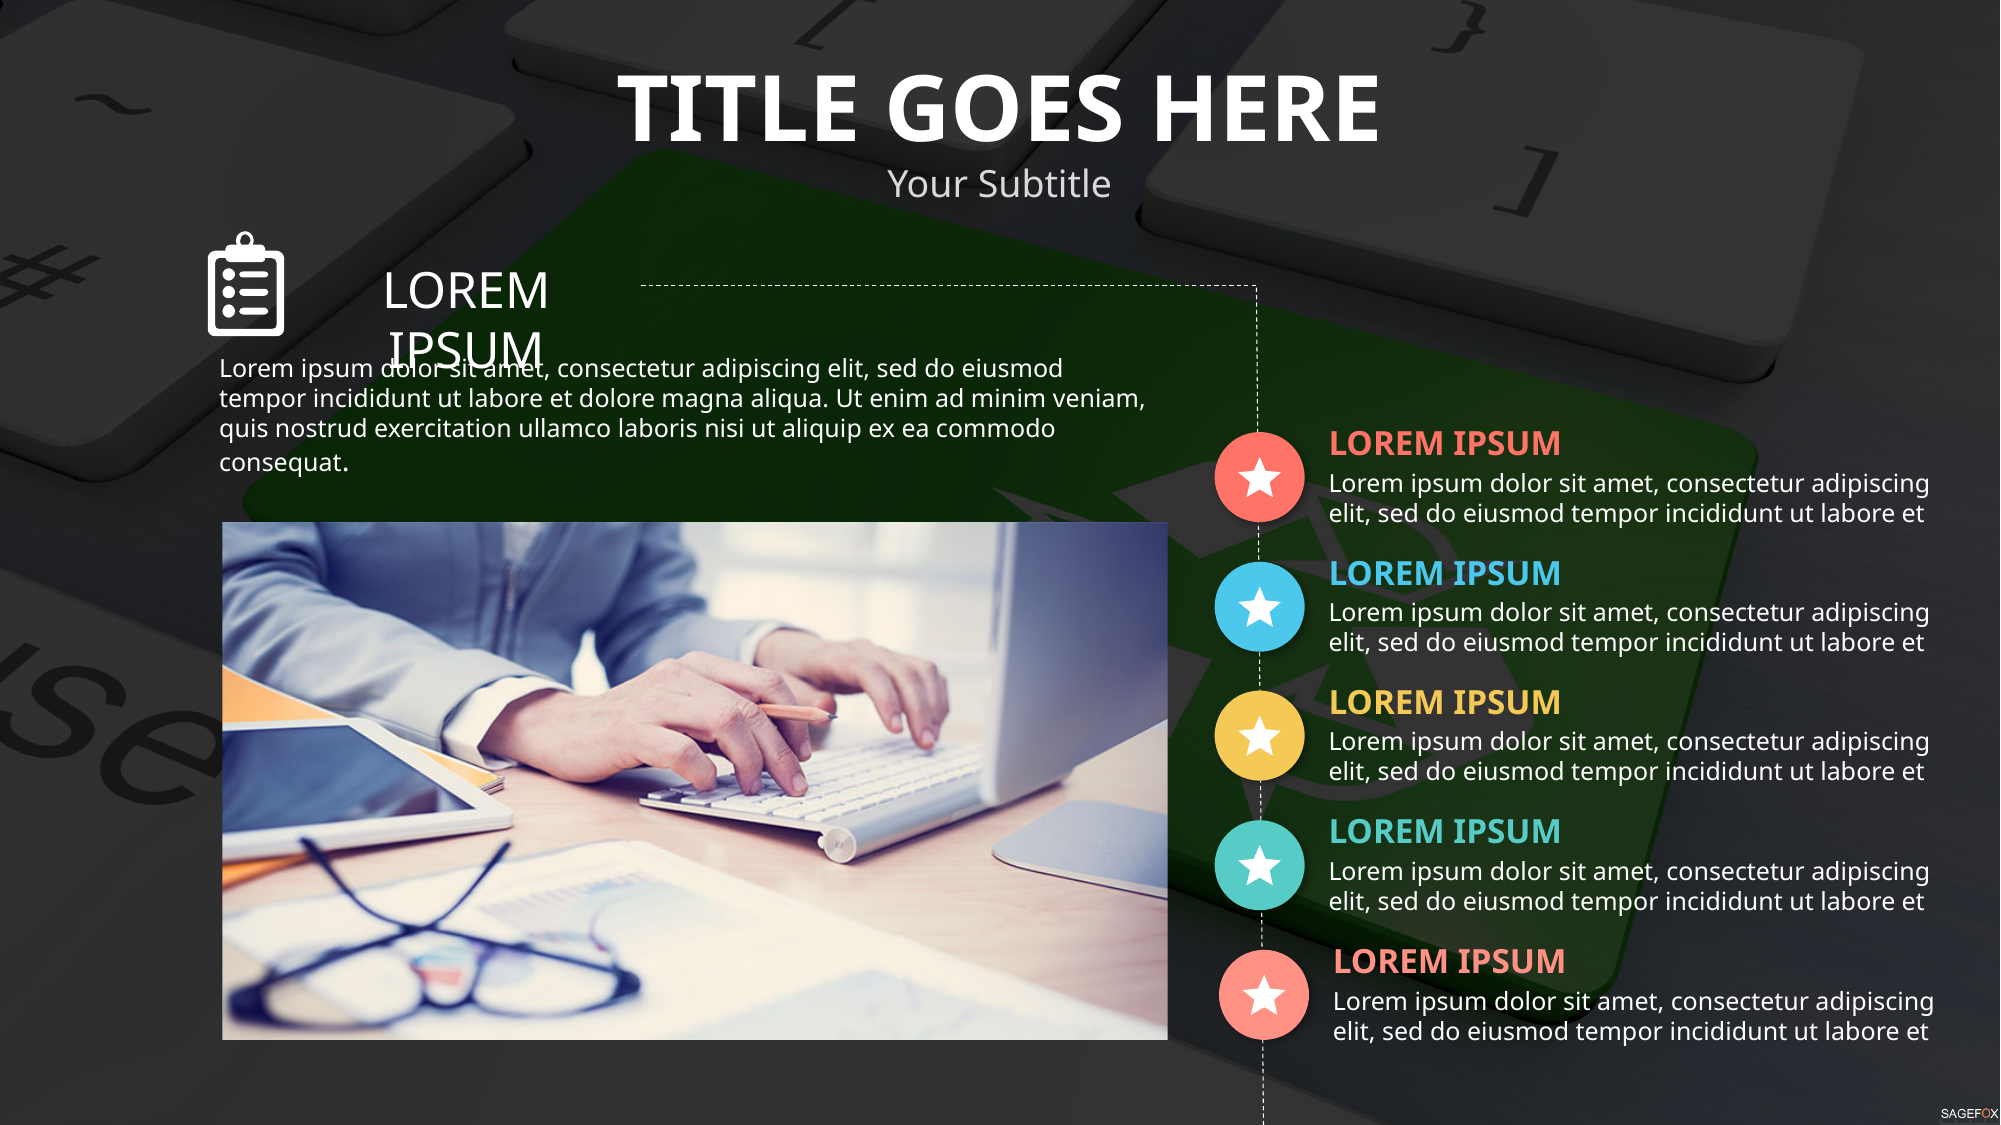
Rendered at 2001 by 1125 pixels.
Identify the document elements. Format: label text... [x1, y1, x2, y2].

text_box TITLE GOES HERE Your Subtitle [548, 42, 1452, 212]
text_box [1214, 820, 1305, 911]
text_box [1256, 287, 1264, 432]
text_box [1256, 523, 1264, 561]
text_box LOREM IPSUM Lorem ipsum dolor sit amet, consectetur adipiscing elit, sed do eiusmod tempor incididunt ut labore et [1318, 675, 1953, 791]
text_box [1214, 432, 1305, 523]
text_box LOREM IPSUM Lorem ipsum dolor sit amet, consectetur adipiscing elit, sed do eiusmod tempor incididunt ut labore et [1318, 805, 1953, 921]
text_box [221, 521, 1169, 1041]
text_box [1214, 690, 1305, 781]
text_box LOREM IPSUM Lorem ipsum dolor sit amet, consectetur adipiscing elit, sed do eiusmod tempor incididunt ut labore et [1318, 546, 1953, 662]
text_box LOREM IPSUM Lorem ipsum dolor sit amet, consectetur adipiscing elit, sed do eiusmod tempor incididunt ut labore et [1318, 417, 1953, 533]
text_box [207, 231, 285, 337]
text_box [1214, 561, 1305, 652]
text_box Lorem ipsum dolor sit amet, consectetur adipiscing elit, sed do eiusmod tempor incididunt ut labore et dolore magna aliqua. Ut enim ad minim veniam, quis nostrud exercitation ullamco laboris nisi ut aliquip ex ea commodo consequat. [204, 344, 1168, 485]
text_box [1256, 1040, 1264, 1125]
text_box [1256, 911, 1264, 949]
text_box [1256, 781, 1264, 820]
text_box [1256, 652, 1264, 690]
text_box LOREM IPSUM [292, 250, 642, 344]
picture [0, 0, 2001, 1125]
text_box LOREM IPSUM Lorem ipsum dolor sit amet, consectetur adipiscing elit, sed do eiusmod tempor incididunt ut labore et [1322, 935, 1958, 1050]
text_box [1218, 949, 1309, 1040]
